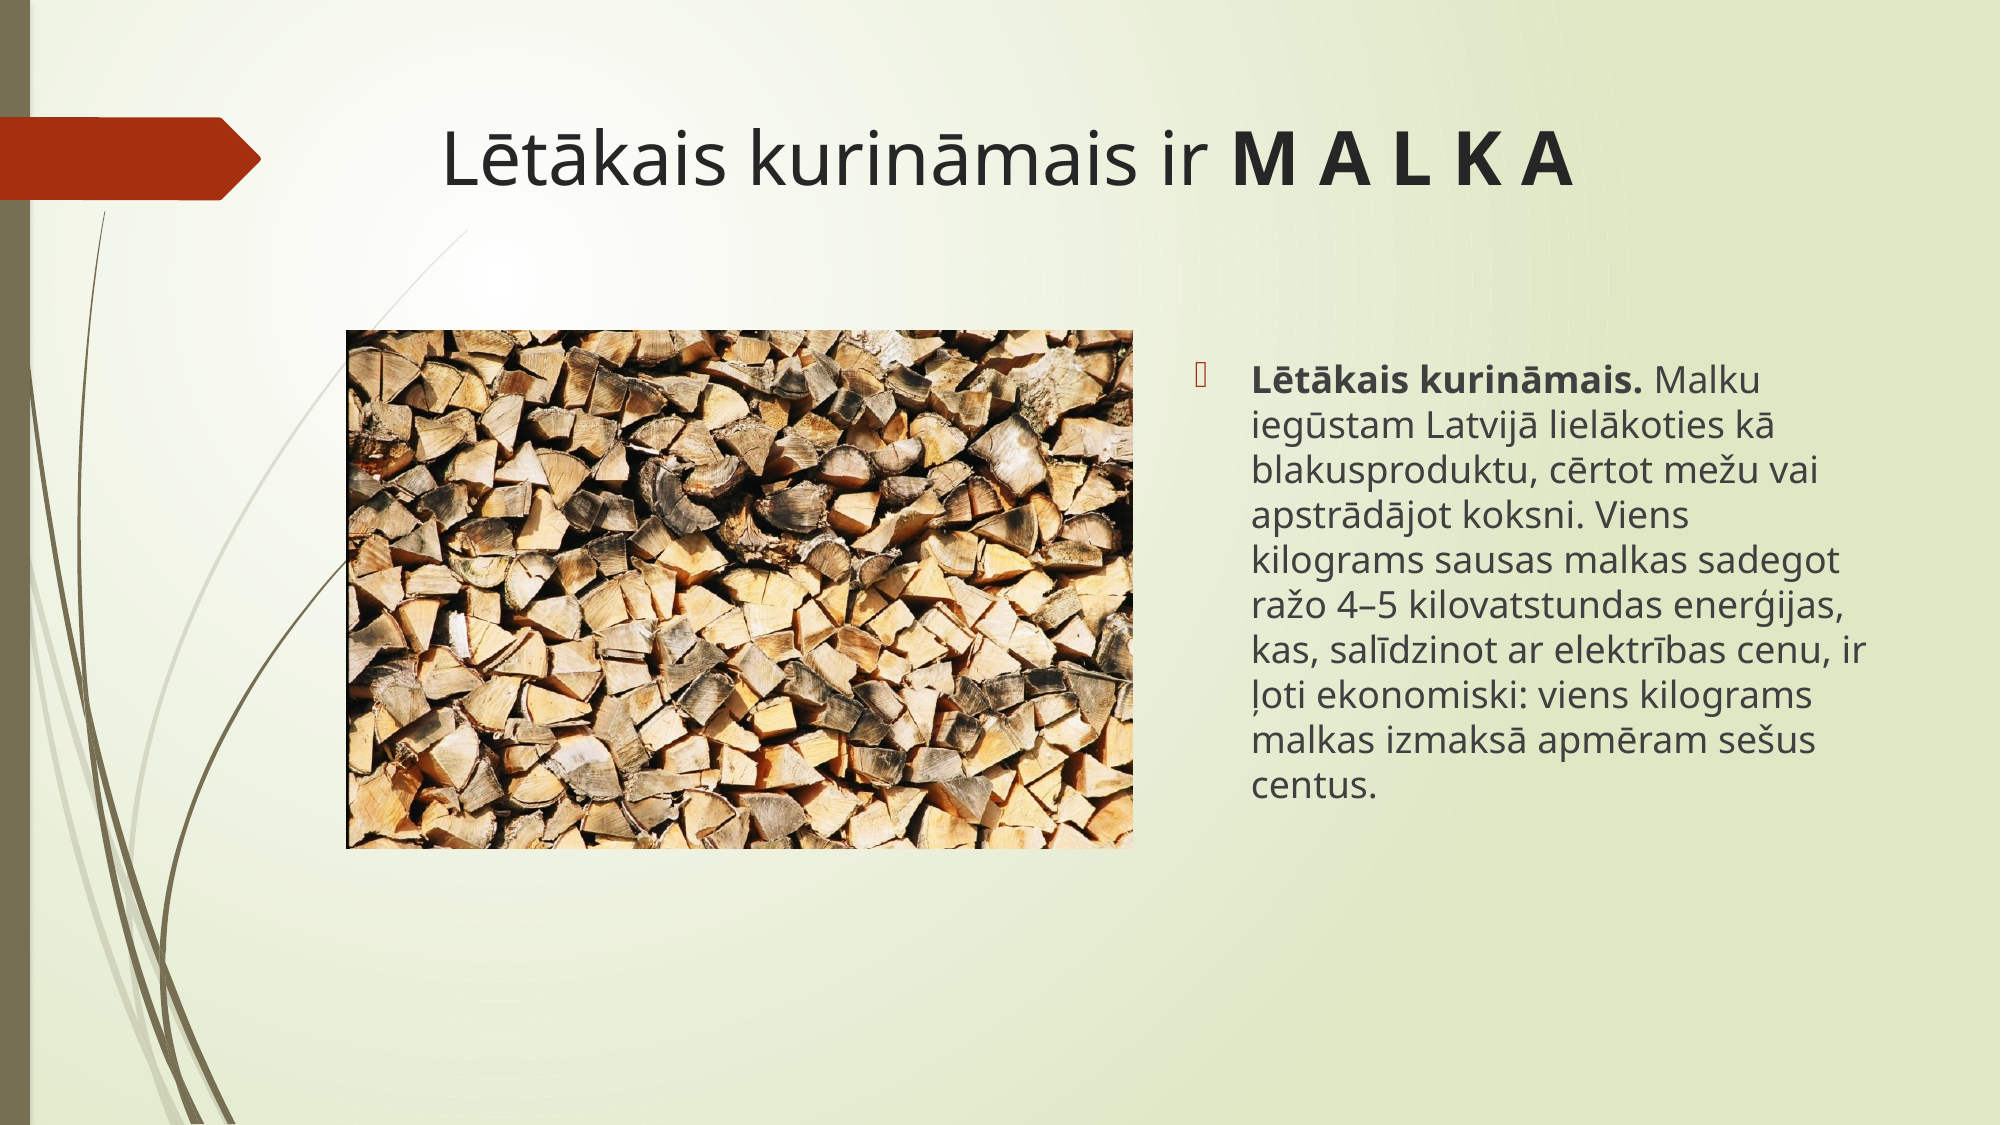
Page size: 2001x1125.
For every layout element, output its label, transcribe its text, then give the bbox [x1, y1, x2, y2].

title Lētākais kurināmais ir M A L K A [425, 102, 1888, 313]
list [346, 330, 1133, 850]
list Lētākais kurināmais. Malku iegūstam Latvijā lielākoties kā blakusproduktu, cērtot mežu vai apstrādājot koksni. Viens kilograms sausas malkas sadegot ražo 4–5 kilovatstundas enerģijas, kas, salīdzinot ar elektrības cenu, ir ļoti ekonomiski: viens kilograms malkas izmaksā apmēram sešus centus. [1179, 348, 1888, 969]
